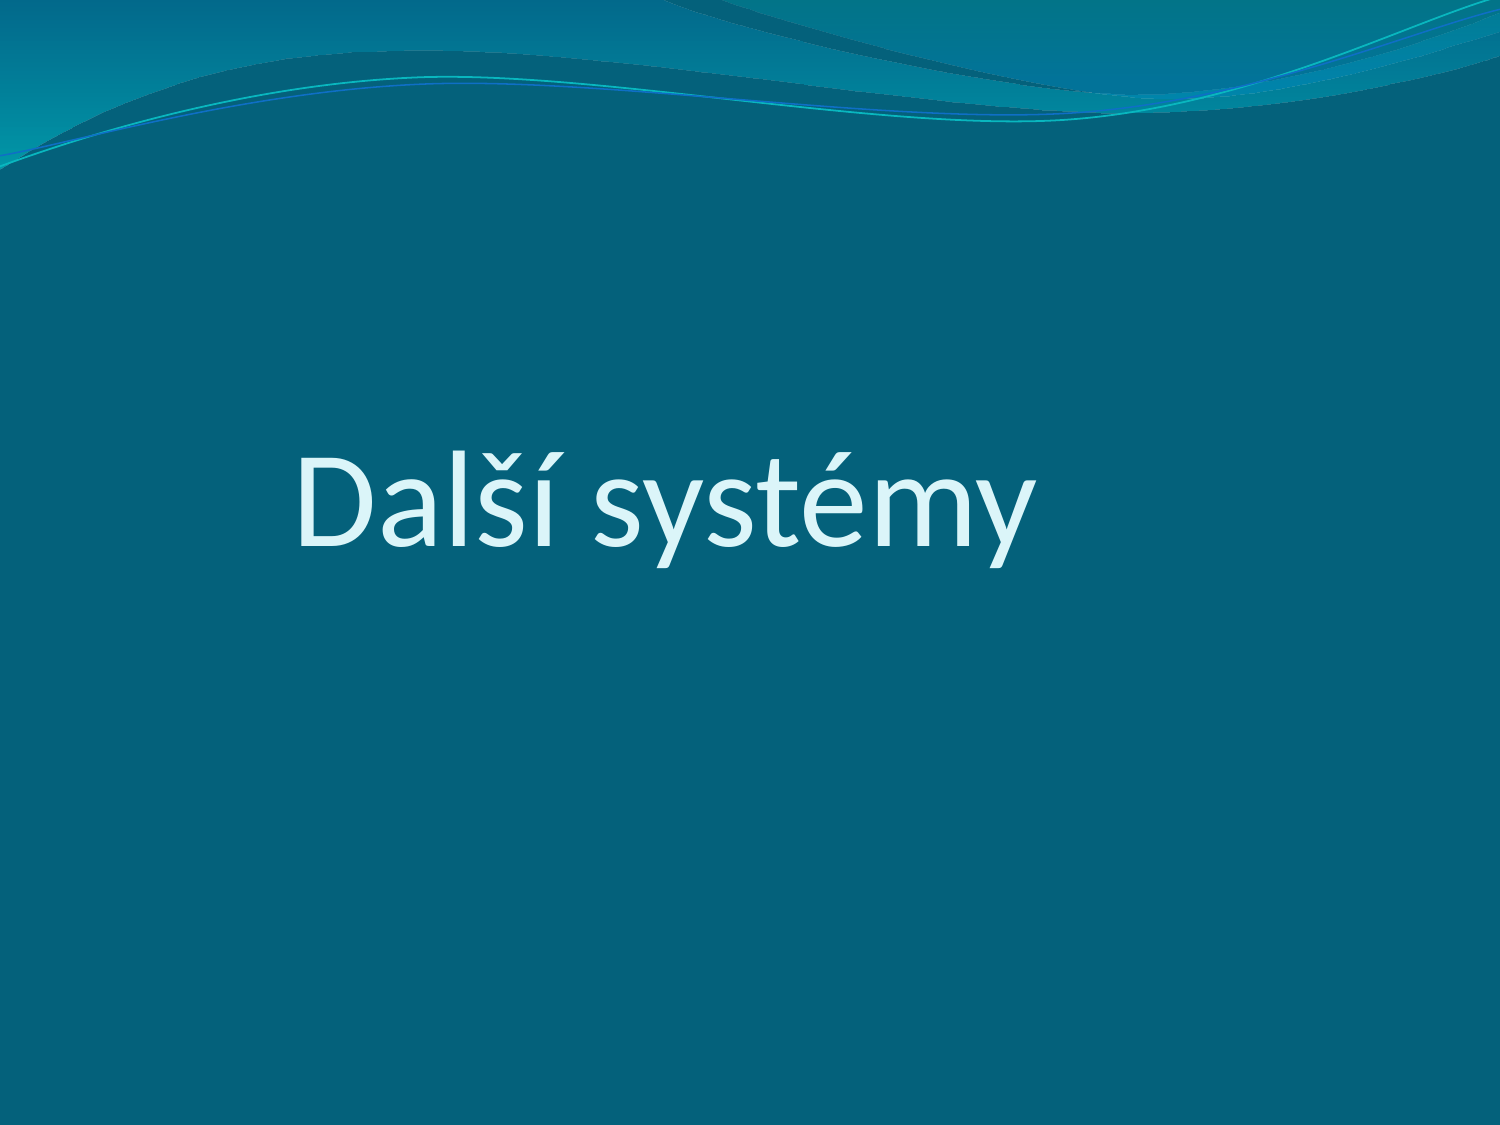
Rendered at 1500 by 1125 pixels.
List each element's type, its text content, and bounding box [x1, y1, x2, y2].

title Další systémy [292, 386, 1219, 575]
